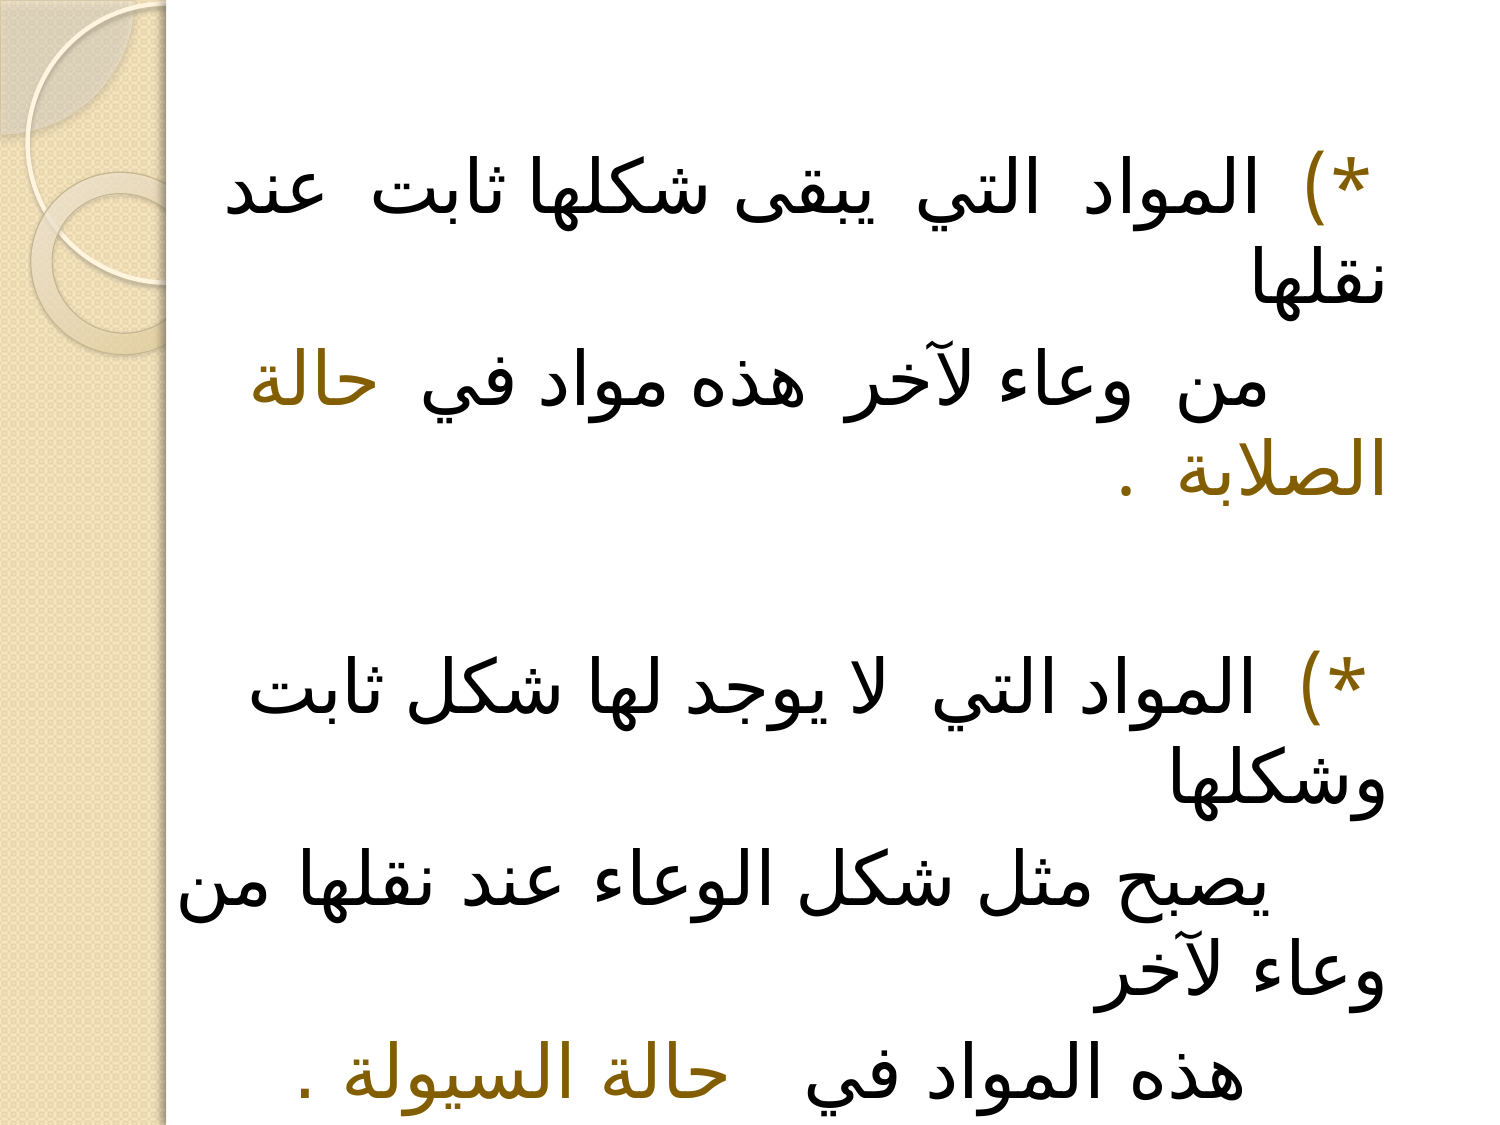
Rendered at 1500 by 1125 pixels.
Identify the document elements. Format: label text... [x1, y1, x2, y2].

list *) المواد التي يبقى شكلها ثابت عند نقلها من وعاء لآخر هذه مواد في حالة الصلابة . *) المواد التي لا يوجد لها شكل ثابت وشكلها يصبح مثل شكل الوعاء عند نقلها من وعاء لآخر هذه المواد في حالة السيولة . [123, 90, 1412, 883]
